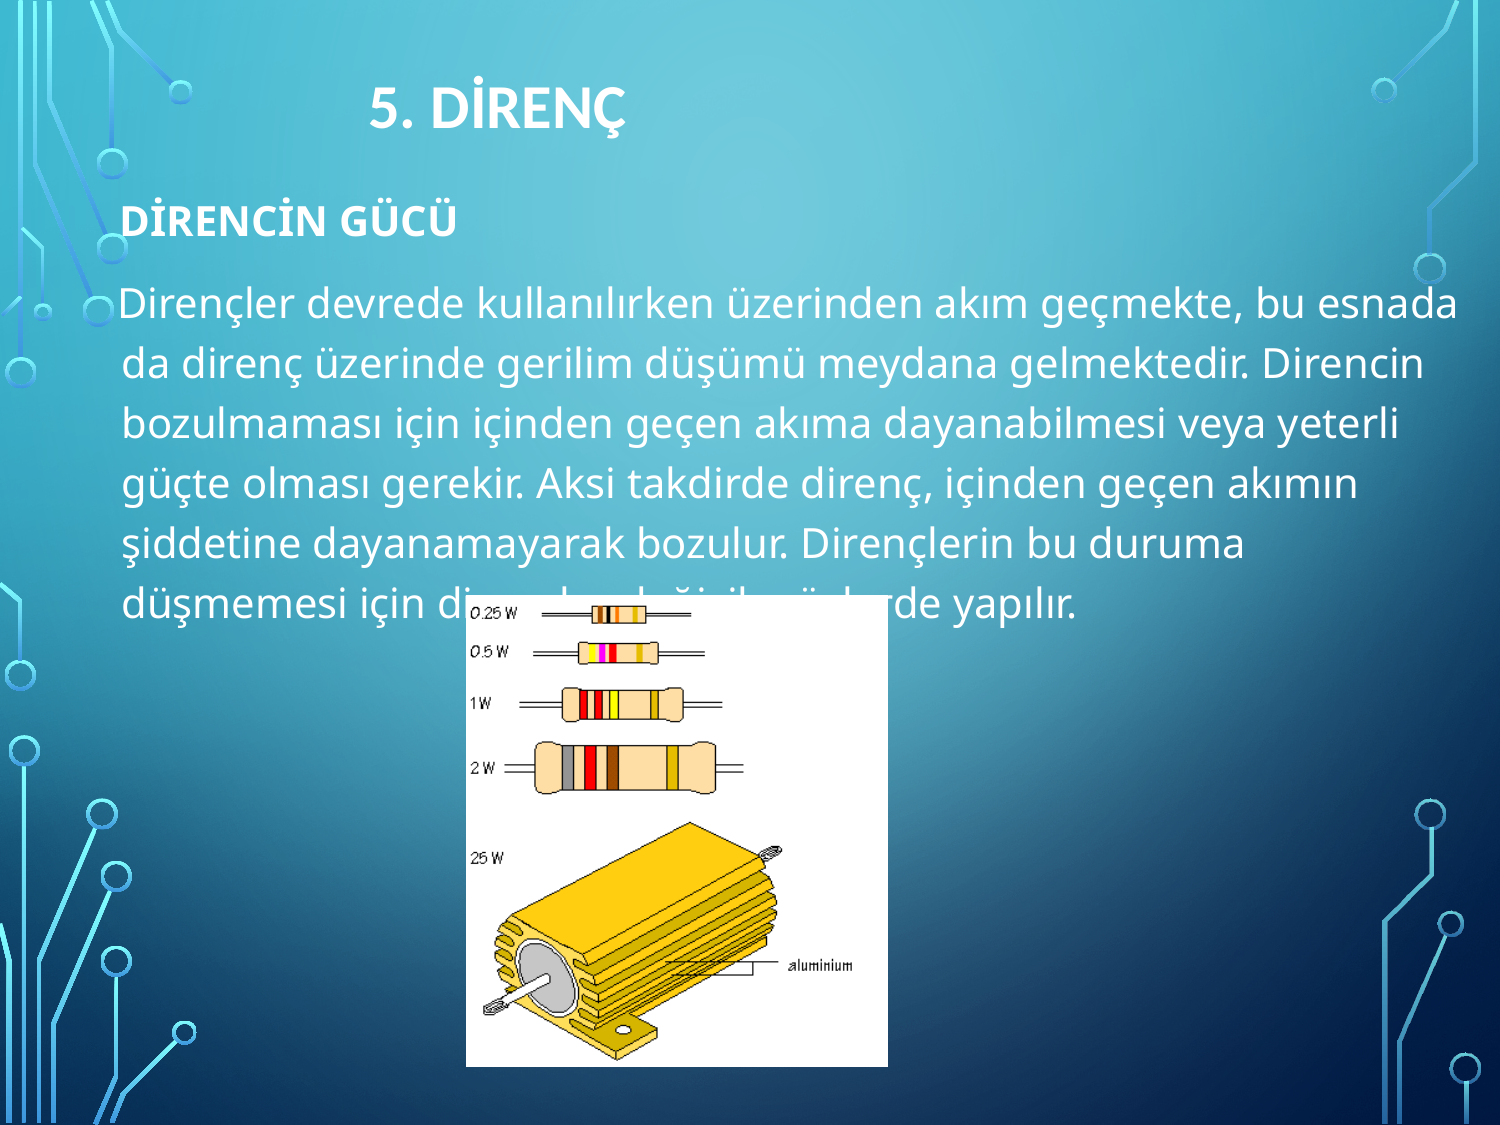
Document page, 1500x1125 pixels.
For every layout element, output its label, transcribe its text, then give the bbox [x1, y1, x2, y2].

list DİRENCİN GÜCÜ Dirençler devrede kullanılırken üzerinden akım geçmekte, bu esnada da direnç üzerinde gerilim düşümü meydana gelmektedir. Direncin bozulmaması için içinden geçen akıma dayanabilmesi veya yeterli güçte olması gerekir. Aksi takdirde direnç, içinden geçen akımın şiddetine dayanamayarak bozulur. Dirençlerin bu duruma düşmemesi için dirençler değişik güçlerde yapılır. [76, 448, 1495, 456]
list DİRENCİN GÜCÜ Dirençler devrede kullanılırken üzerinden akım geçmekte, bu esnada da direnç üzerinde gerilim düşümü meydana gelmektedir. Direncin bozulmaması için içinden geçen akıma dayanabilmesi veya yeterli güçte olması gerekir. Aksi takdirde direnç, içinden geçen akımın şiddetine dayanamayarak bozulur. Dirençlerin bu duruma düşmemesi için dirençler değişik güçlerde yapılır. [76, 504, 1495, 992]
list DİRENCİN GÜCÜ Dirençler devrede kullanılırken üzerinden akım geçmekte, bu esnada da direnç üzerinde gerilim düşümü meydana gelmektedir. Direncin bozulmaması için içinden geçen akıma dayanabilmesi veya yeterli güçte olması gerekir. Aksi takdirde direnç, içinden geçen akımın şiddetine dayanamayarak bozulur. Dirençlerin bu duruma düşmemesi için dirençler değişik güçlerde yapılır. [76, 166, 1495, 394]
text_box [462, 592, 892, 1071]
list DİRENCİN GÜCÜ Dirençler devrede kullanılırken üzerinden akım geçmekte, bu esnada da direnç üzerinde gerilim düşümü meydana gelmektedir. Direncin bozulmaması için içinden geçen akıma dayanabilmesi veya yeterli güçte olması gerekir. Aksi takdirde direnç, içinden geçen akımın şiddetine dayanamayarak bozulur. Dirençlerin bu duruma düşmemesi için dirençler değişik güçlerde yapılır. [76, 395, 1495, 447]
list DİRENCİN GÜCÜ Dirençler devrede kullanılırken üzerinden akım geçmekte, bu esnada da direnç üzerinde gerilim düşümü meydana gelmektedir. Direncin bozulmaması için içinden geçen akıma dayanabilmesi veya yeterli güçte olması gerekir. Aksi takdirde direnç, içinden geçen akımın şiddetine dayanamayarak bozulur. Dirençlerin bu duruma düşmemesi için dirençler değişik güçlerde yapılır. [76, 459, 1495, 503]
text_box 5. DİRENÇ [324, 39, 1500, 167]
